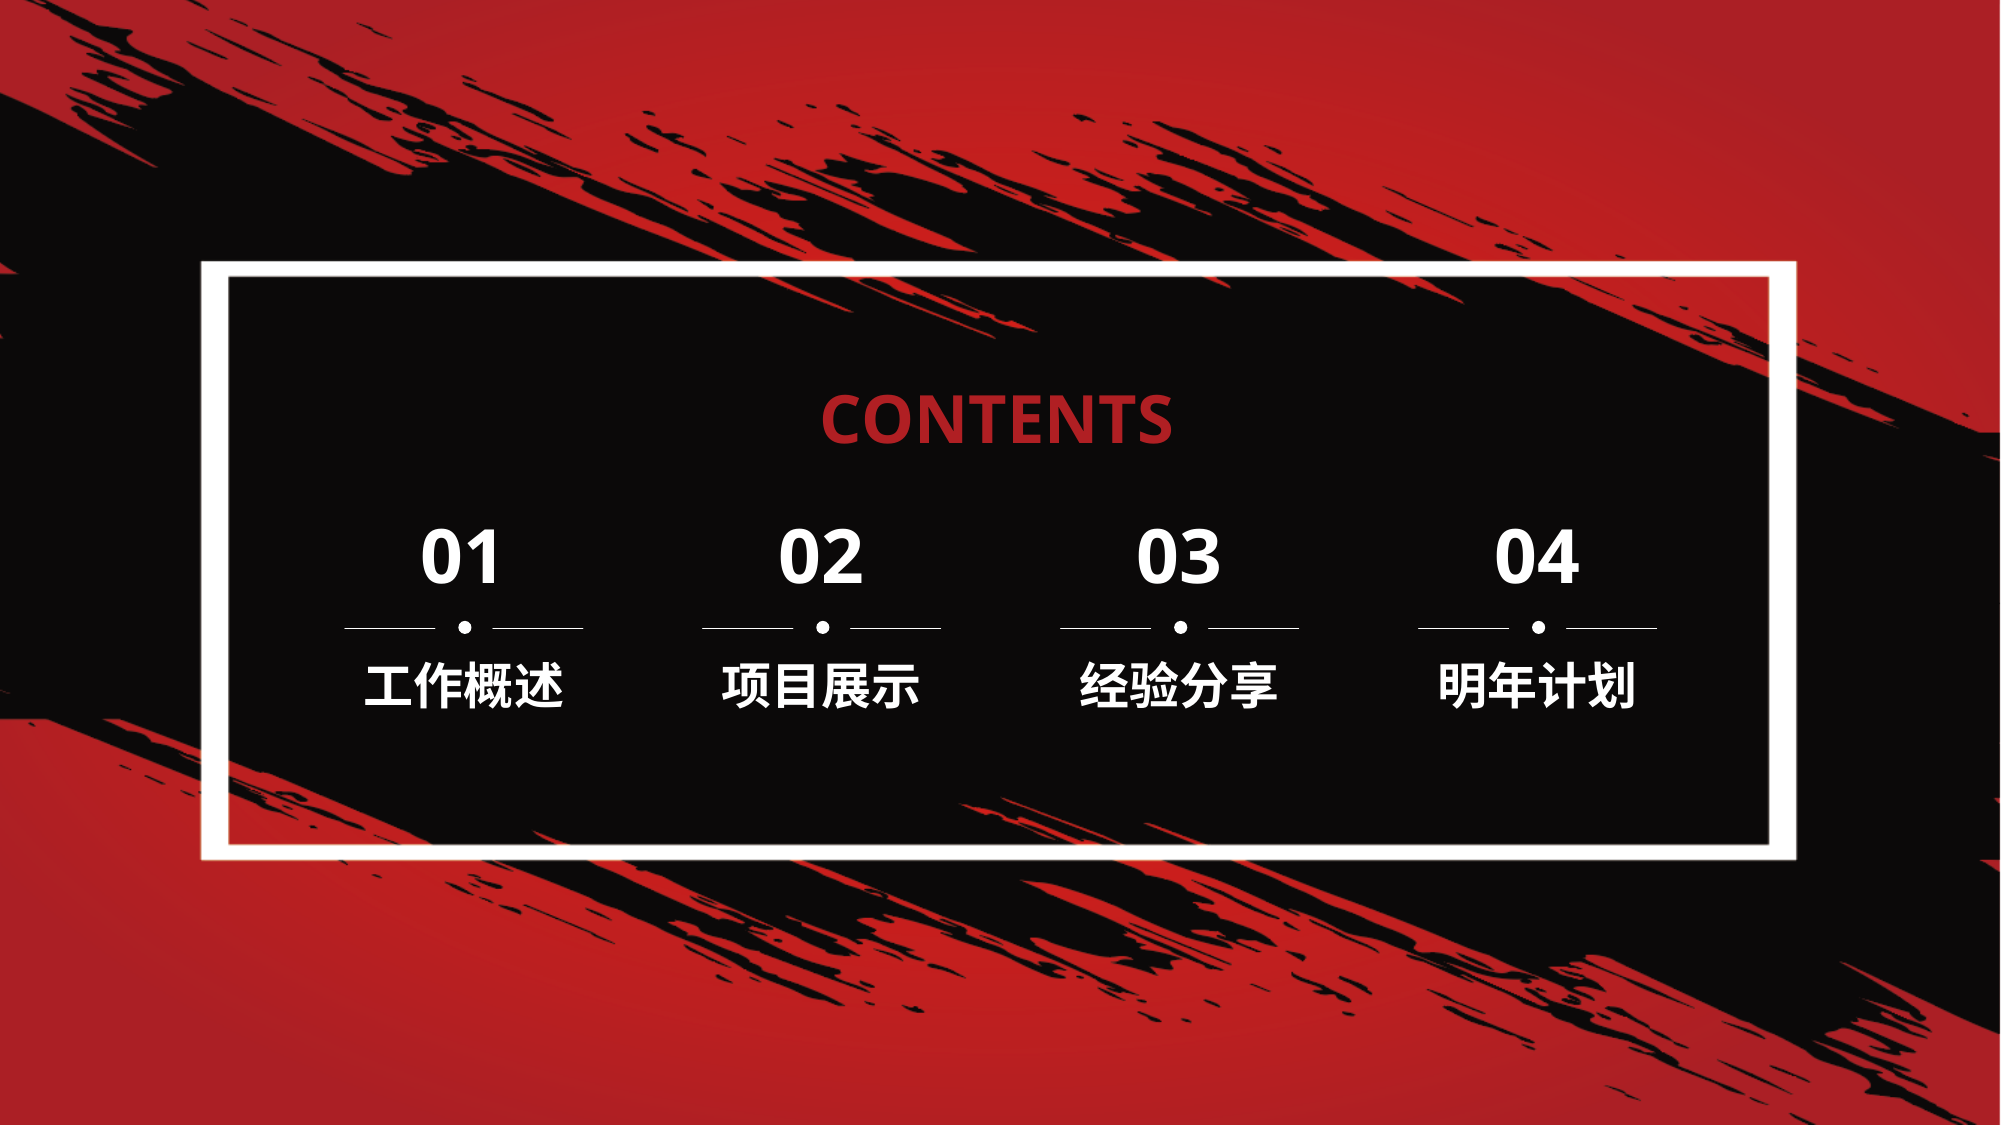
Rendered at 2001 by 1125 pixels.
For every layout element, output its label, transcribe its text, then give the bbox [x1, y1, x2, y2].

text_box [617, 500, 975, 723]
picture [0, 0, 2001, 1125]
text_box CONTENTS [792, 369, 1202, 464]
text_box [1333, 500, 1743, 723]
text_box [975, 500, 1333, 723]
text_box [259, 500, 617, 723]
